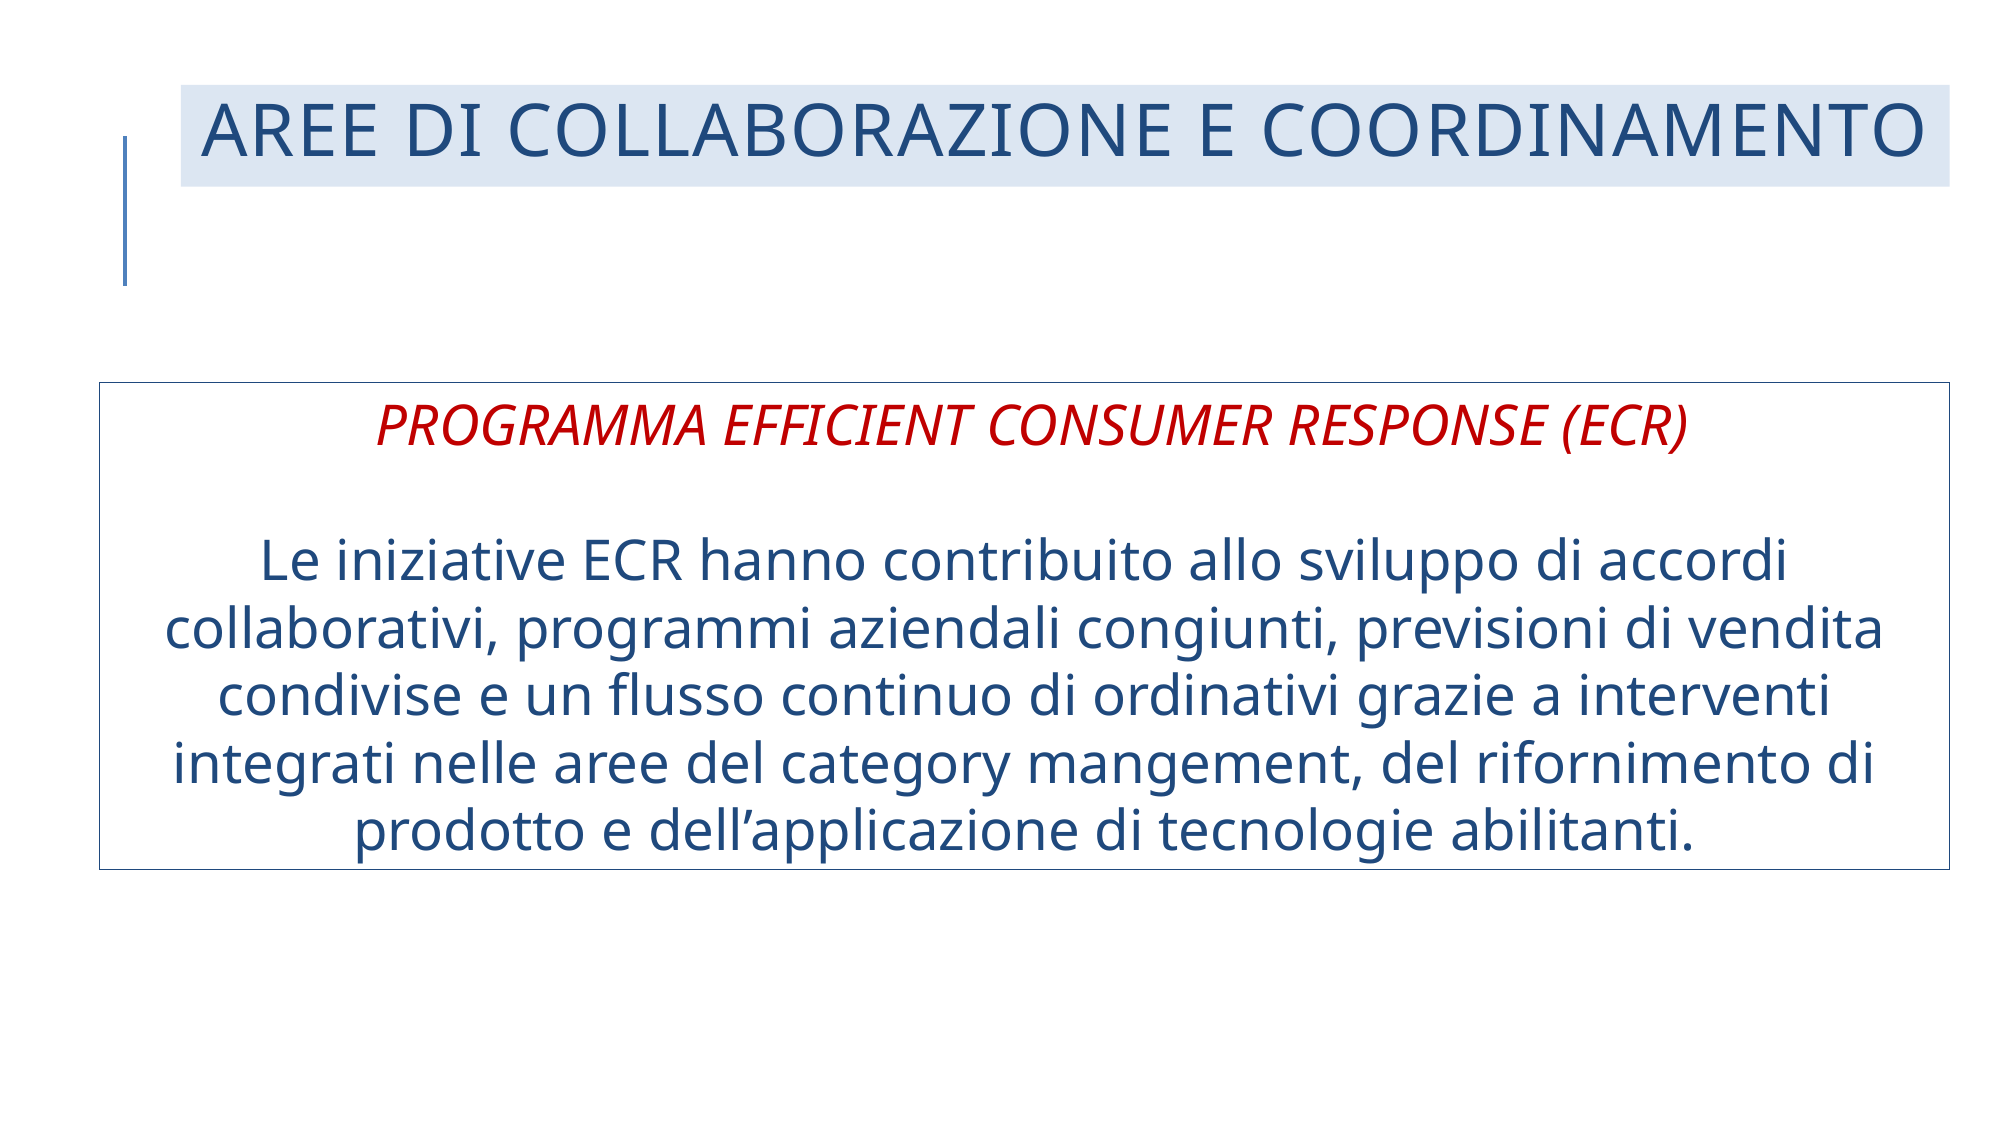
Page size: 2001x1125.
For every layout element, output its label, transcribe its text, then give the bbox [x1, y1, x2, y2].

text_box PROGRAMMA EFFICIENT CONSUMER RESPONSE (ECR) Le iniziative ECR hanno contribuito allo sviluppo di accordi collaborativi, programmi aziendali congiunti, previsioni di vendita condivise e un flusso continuo di ordinativi grazie a interventi integrati nelle aree del category mangement, del rifornimento di prodotto e dell’applicazione di tecnologie abilitanti. [99, 382, 1950, 870]
title AREE DI COLLABORAZIONE E COORDINAMENTO [180, 84, 1950, 187]
